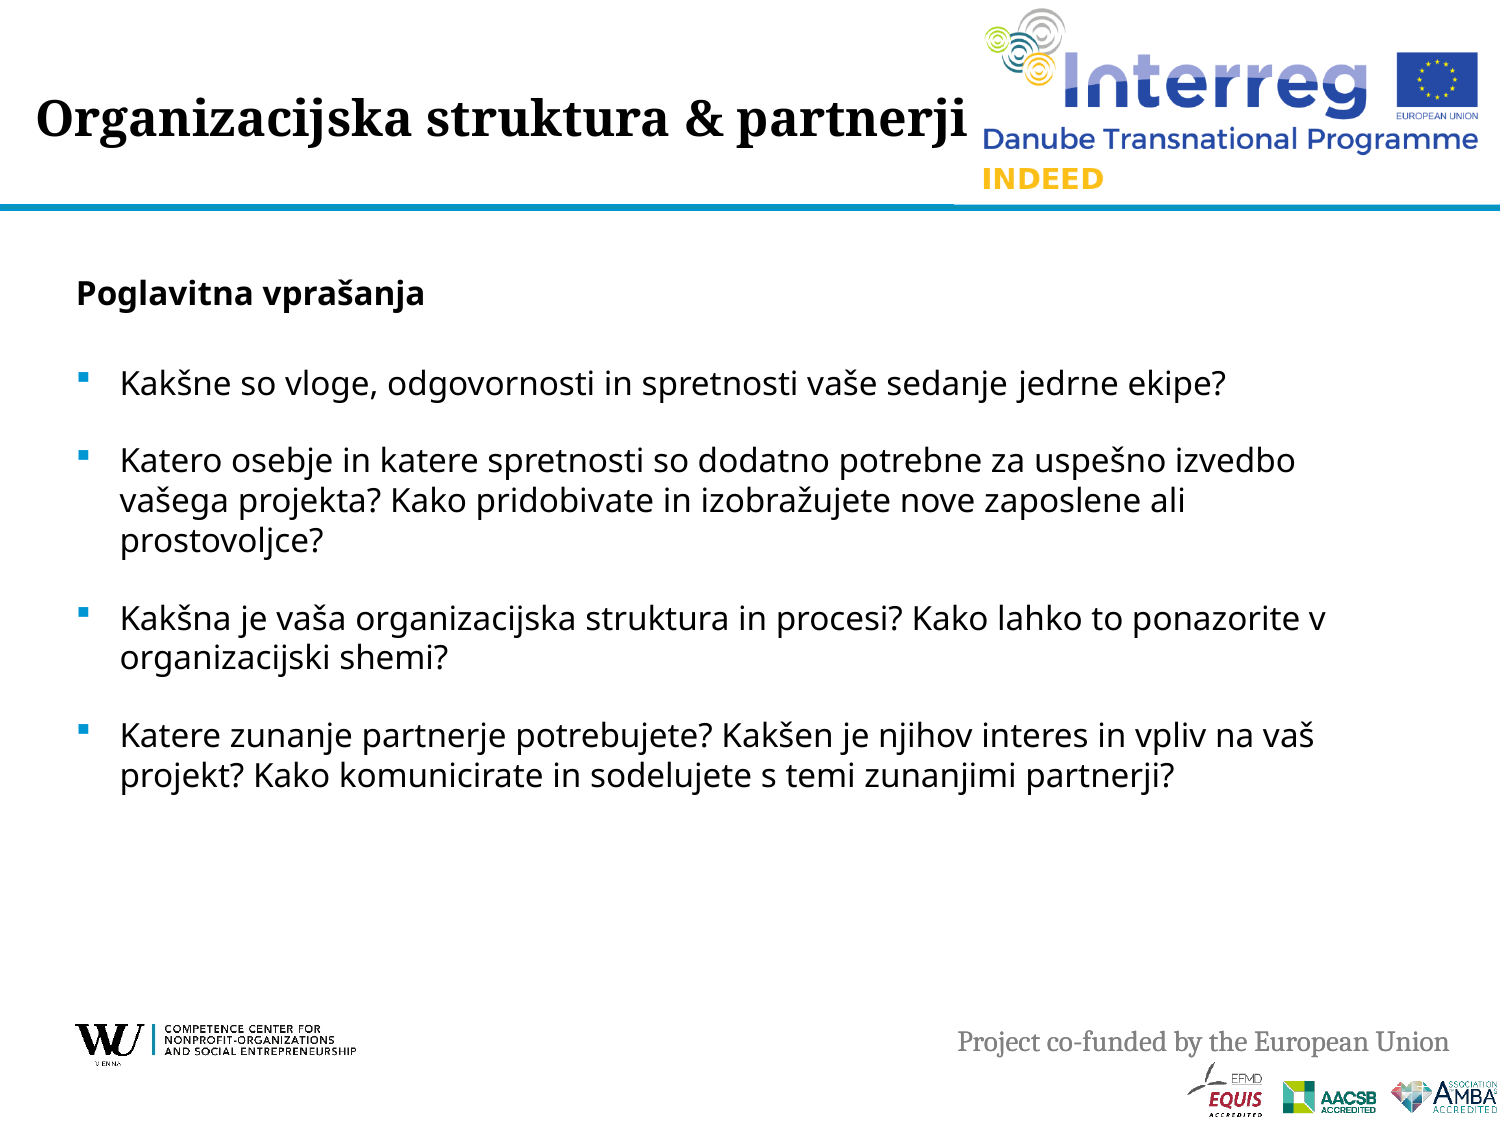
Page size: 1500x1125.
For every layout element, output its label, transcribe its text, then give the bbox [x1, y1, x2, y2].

picture [954, 0, 1500, 204]
title Organizacijska struktura & partnerji [35, 27, 1167, 206]
list Poglavitna vprašanja Kakšne so vloge, odgovornosti in spretnosti vaše sedanje jedrne ekipe? Katero osebje in katere spretnosti so dodatno potrebne za uspešno izvedbo vašega projekta? Kako pridobivate in izobražujete nove zaposlene ali prostovoljce? Kakšna je vaša organizacijska struktura in procesi? Kako lahko to ponazorite v organizacijski shemi? Katere zunanje partnerje potrebujete? Kakšen je njihov interes in vpliv na vaš projekt? Kako komunicirate in sodelujete s temi zunanjimi partnerji? [75, 264, 1349, 1024]
picture [1187, 1062, 1497, 1117]
picture [75, 1024, 356, 1066]
